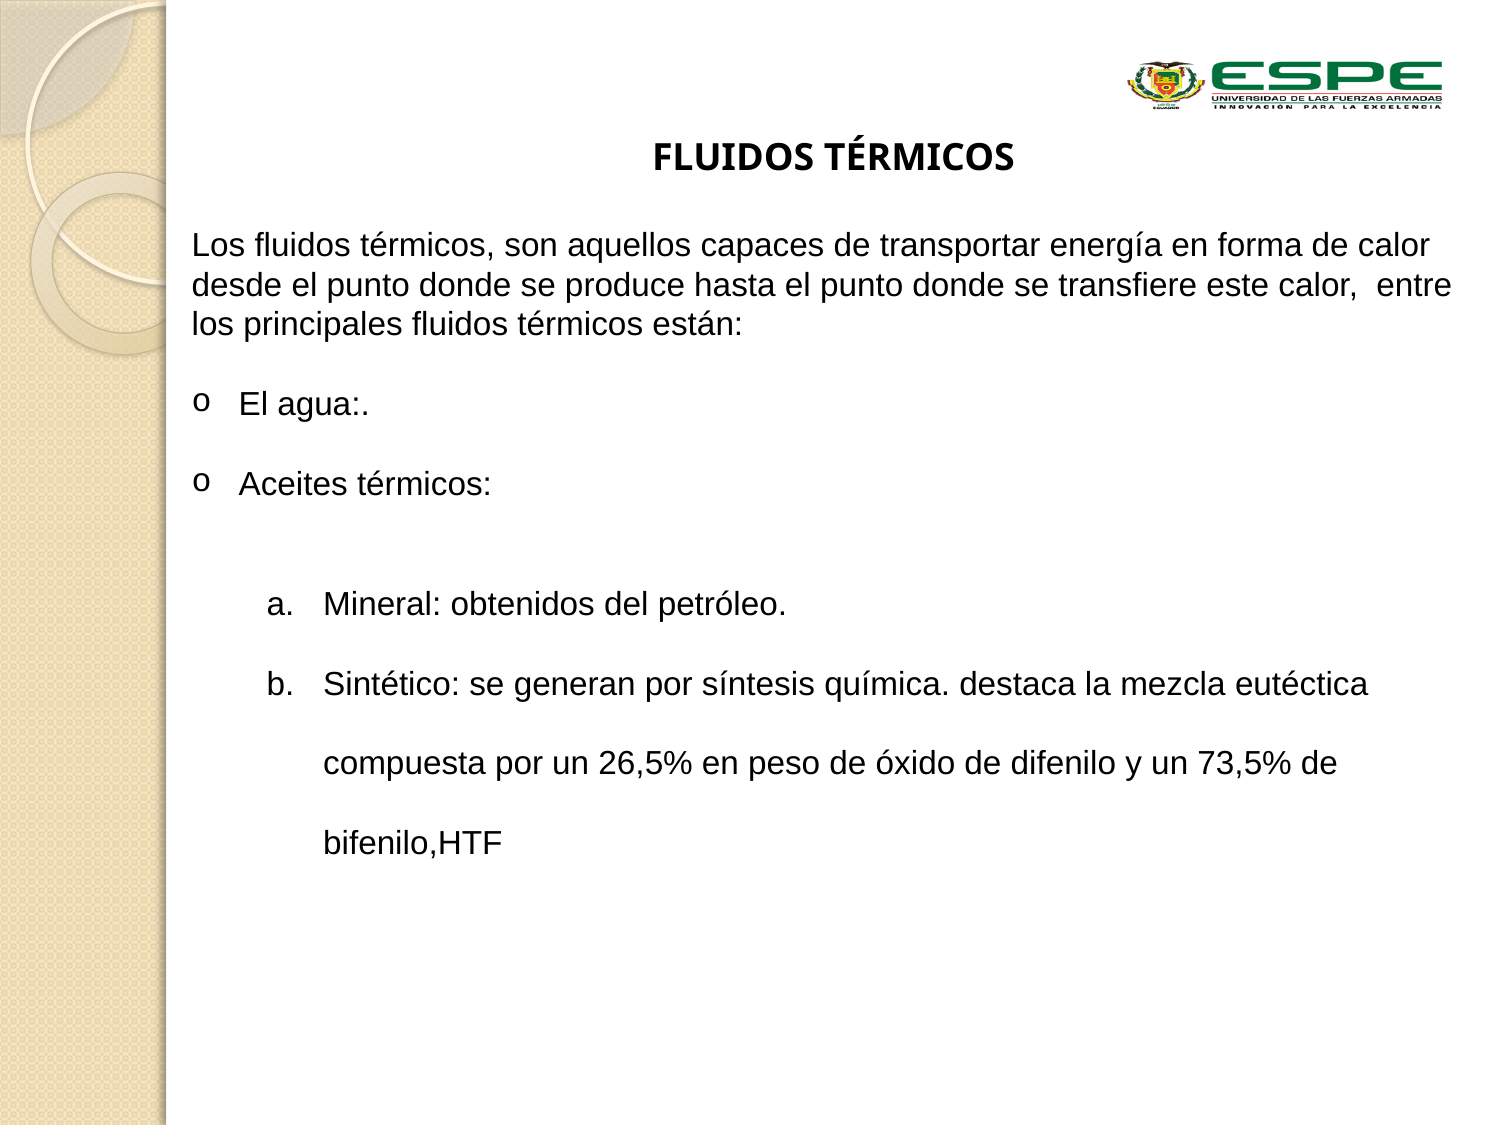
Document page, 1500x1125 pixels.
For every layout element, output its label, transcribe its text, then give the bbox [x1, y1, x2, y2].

picture [1116, 54, 1447, 114]
text_box FLUIDOS TÉRMICOS Los fluidos térmicos, son aquellos capaces de transportar energía en forma de calor desde el punto donde se produce hasta el punto donde se transfiere este calor, entre los principales fluidos térmicos están: El agua:. Aceites térmicos: Mineral: obtenidos del petróleo. Sintético: se generan por síntesis química. destaca la mezcla eutéctica compuesta por un 26,5% en peso de óxido de difenilo y un 73,5% de bifenilo,HTF [176, 125, 1500, 959]
